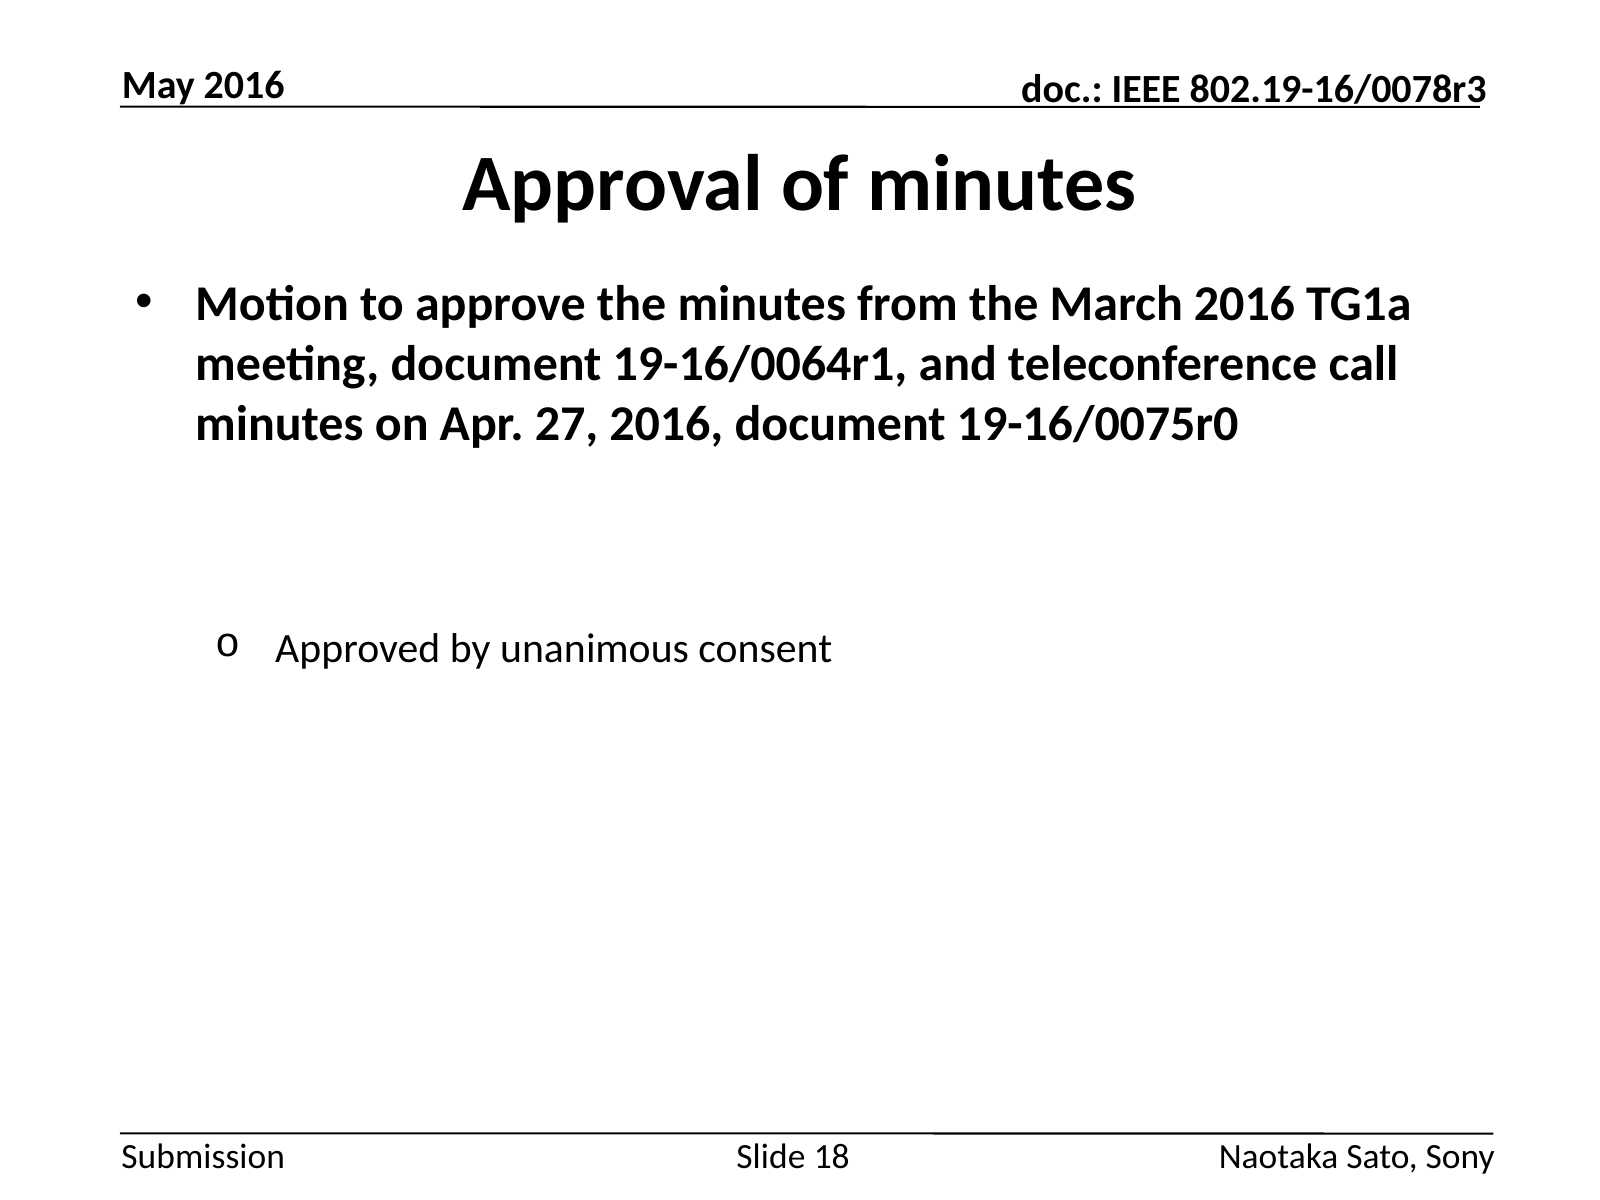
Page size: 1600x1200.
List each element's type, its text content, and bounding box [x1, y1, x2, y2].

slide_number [121, 58, 451, 107]
title Approval of minutes [119, 119, 1480, 238]
slide_number Slide 18 [733, 1132, 854, 1197]
footer Naotaka Sato, Sony [937, 1132, 1495, 1174]
list Motion to approve the minutes from the March 2016 TG1a meeting, document 19-16/0064r1, and teleconference call minutes on Apr. 27, 2016, document 19-16/0075r0 Approved by unanimous consent [119, 262, 1480, 1126]
